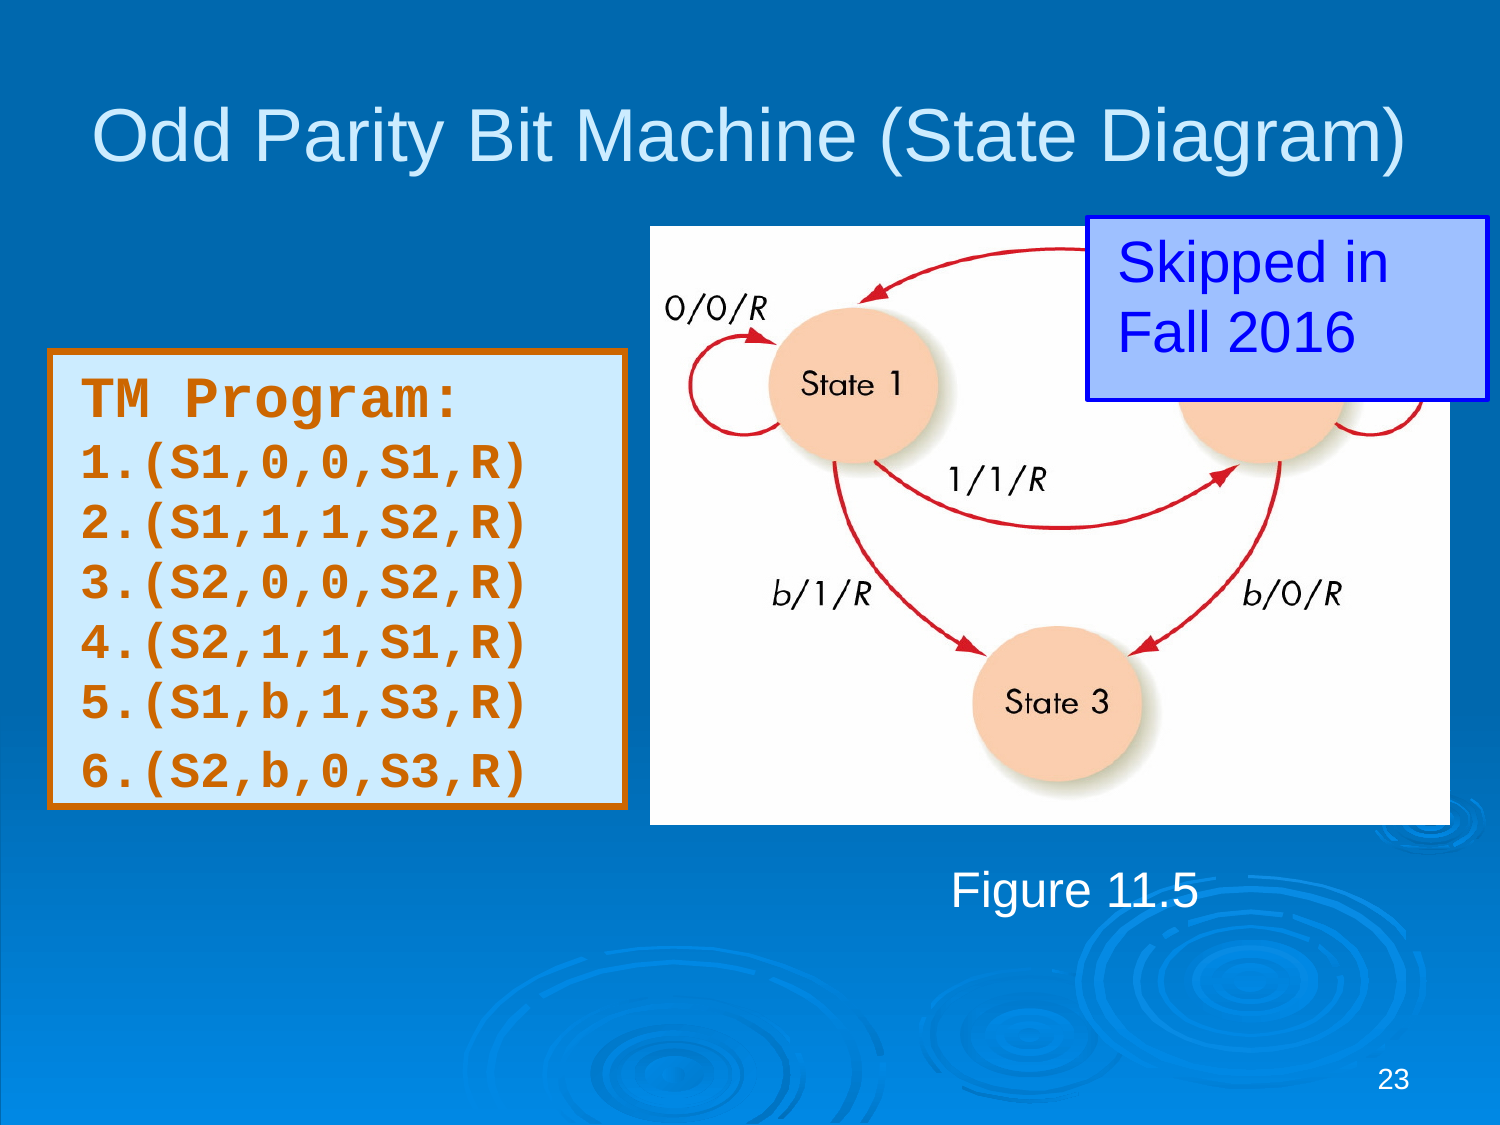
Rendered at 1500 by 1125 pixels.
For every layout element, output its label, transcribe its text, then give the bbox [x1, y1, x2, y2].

slide_number 23 [1074, 1024, 1426, 1103]
title Odd Parity Bit Machine (State Diagram) [74, 37, 1426, 225]
picture [649, 225, 1451, 826]
list Figure 11.5 [899, 849, 1251, 944]
text_box TM Program: 1.(S1,0,0,S1,R) 2.(S1,1,1,S2,R) 3.(S2,0,0,S2,R) 4.(S2,1,1,S1,R) 5.(S1,b,1,S3,R) 6.(S2,b,0,S3,R) [50, 351, 625, 807]
text_box Skipped in Fall 2016 [1087, 216, 1488, 400]
